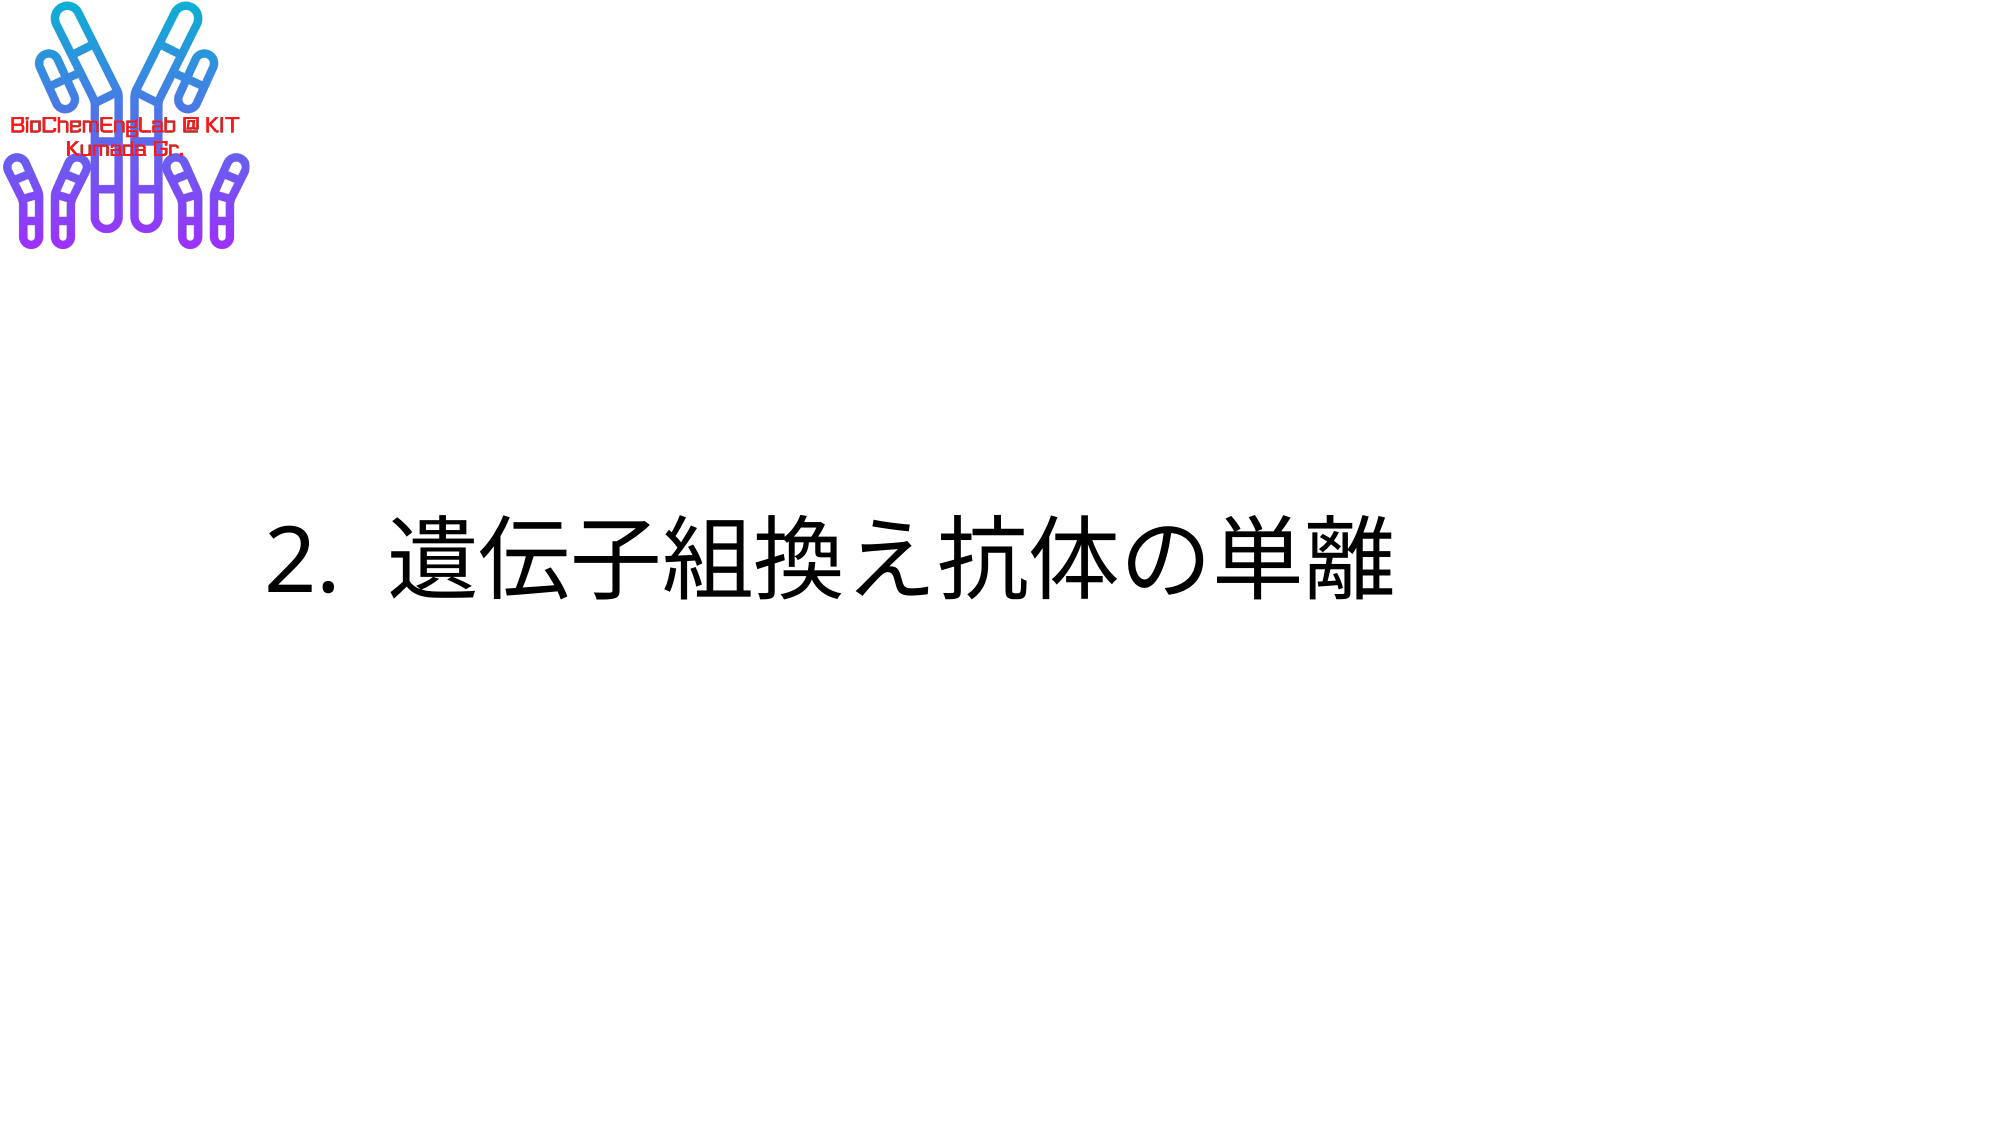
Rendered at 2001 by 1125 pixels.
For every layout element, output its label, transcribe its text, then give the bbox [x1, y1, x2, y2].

title 2. 遺伝子組換え抗体の単離 [249, 453, 1863, 672]
picture [0, 0, 250, 249]
